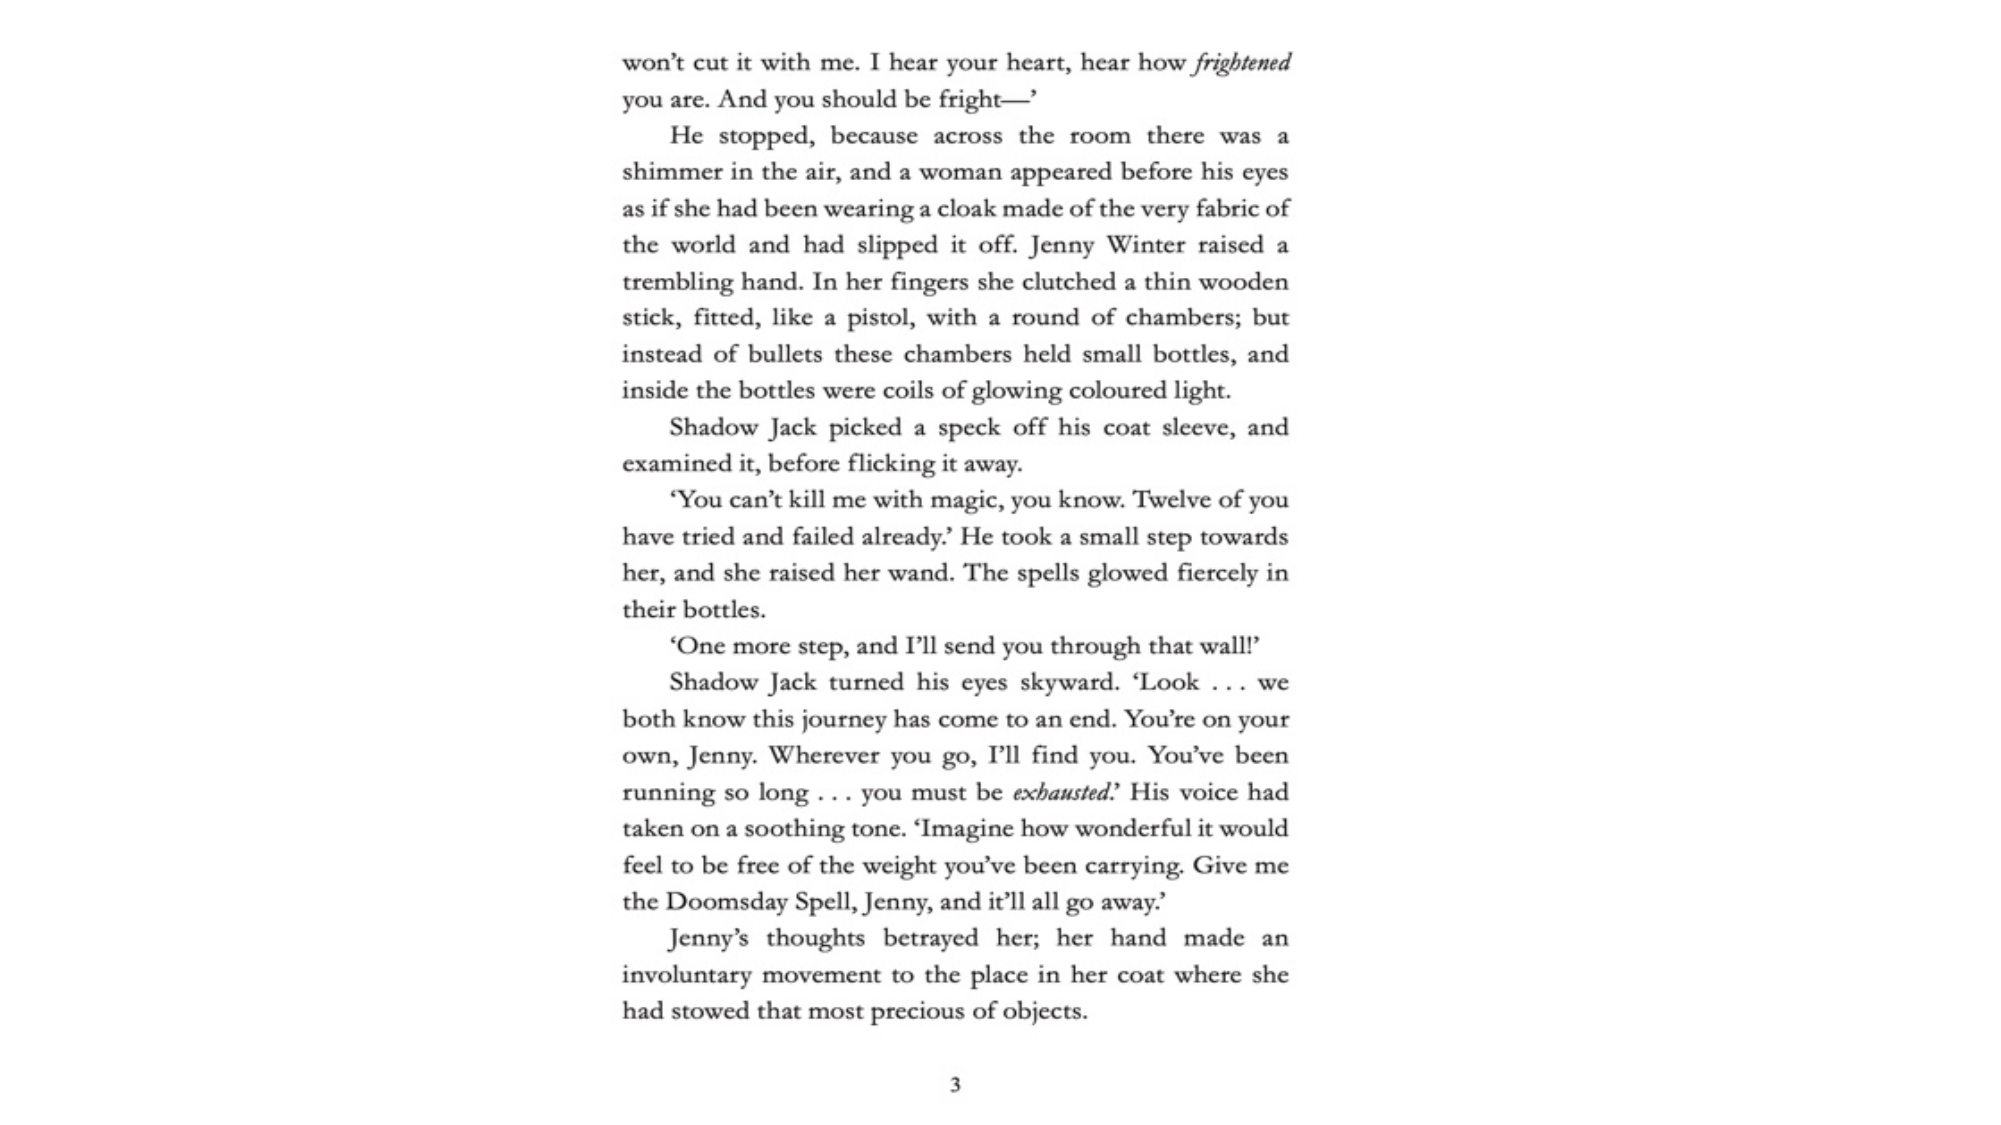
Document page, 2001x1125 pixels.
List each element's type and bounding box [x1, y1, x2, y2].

picture [568, 0, 1369, 1125]
